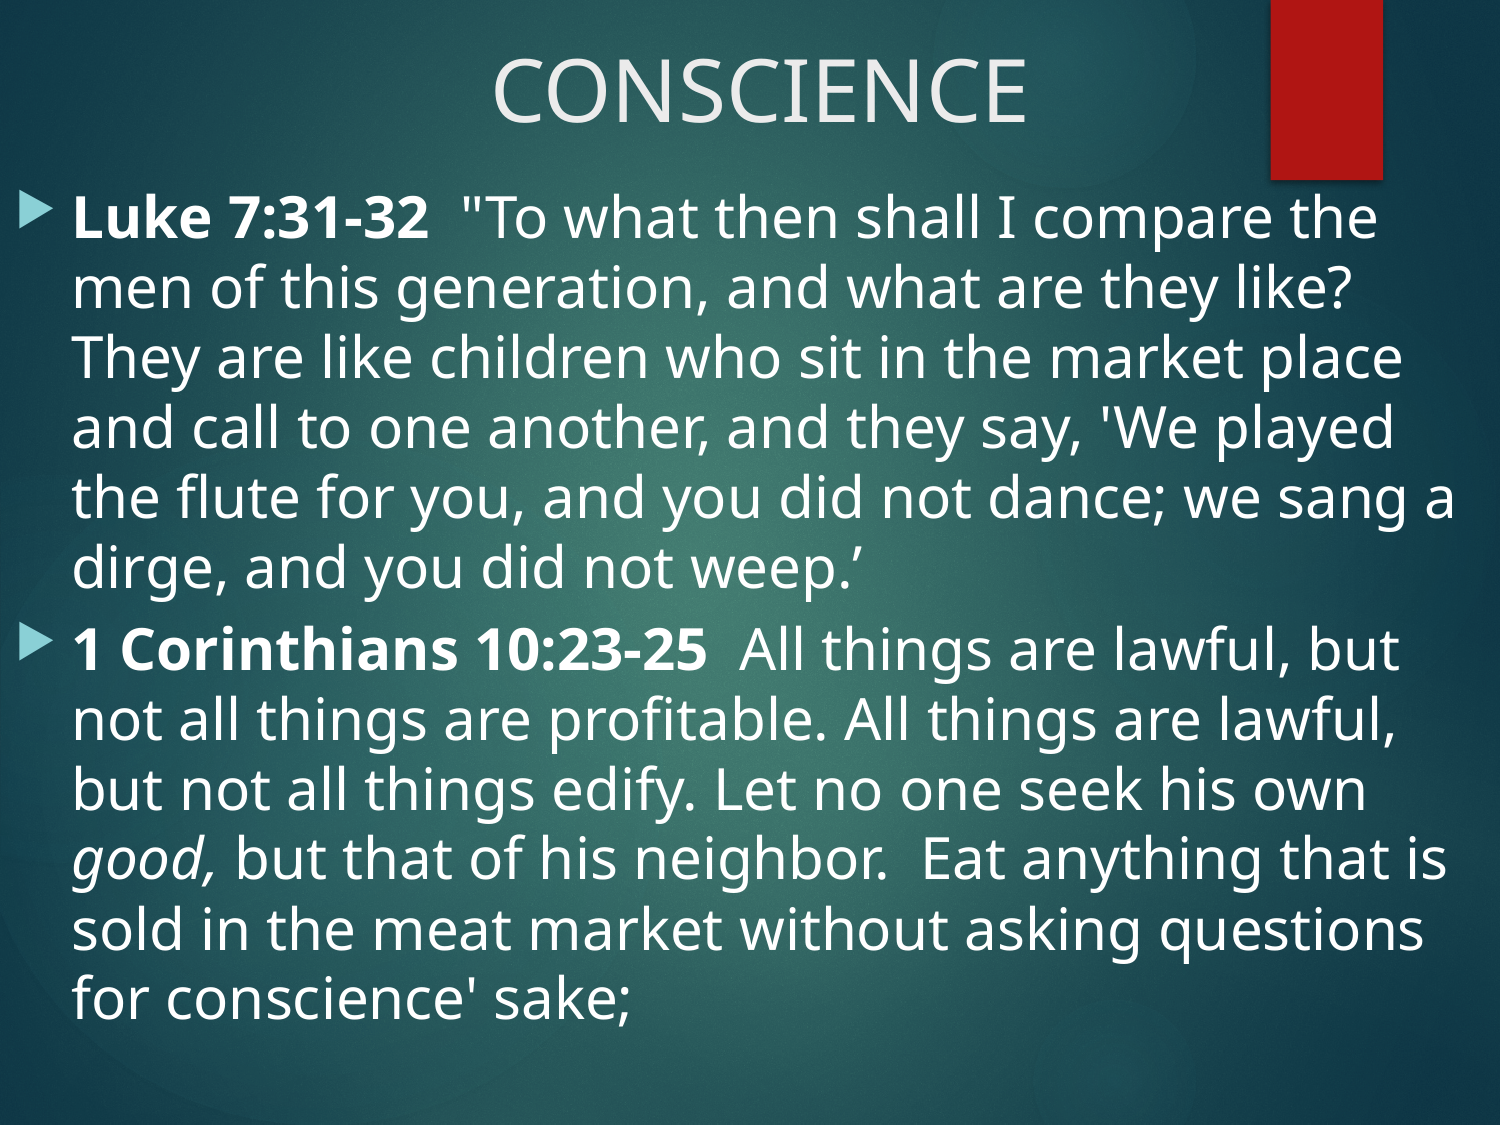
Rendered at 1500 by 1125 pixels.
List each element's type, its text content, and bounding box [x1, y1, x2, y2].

title CONSCIENCE [20, 27, 1500, 174]
list Luke 7:31-32 "To what then shall I compare the men of this generation, and what are they like? They are like children who sit in the market place and call to one another, and they say, 'We played the flute for you, and you did not dance; we sang a dirge, and you did not weep.’ 1 Corinthians 10:23-25 All things are lawful, but not all things are profitable. All things are lawful, but not all things edify. Let no one seek his own good, but that of his neighbor. Eat anything that is sold in the meat market without asking questions for conscience' sake; [0, 173, 1480, 1125]
